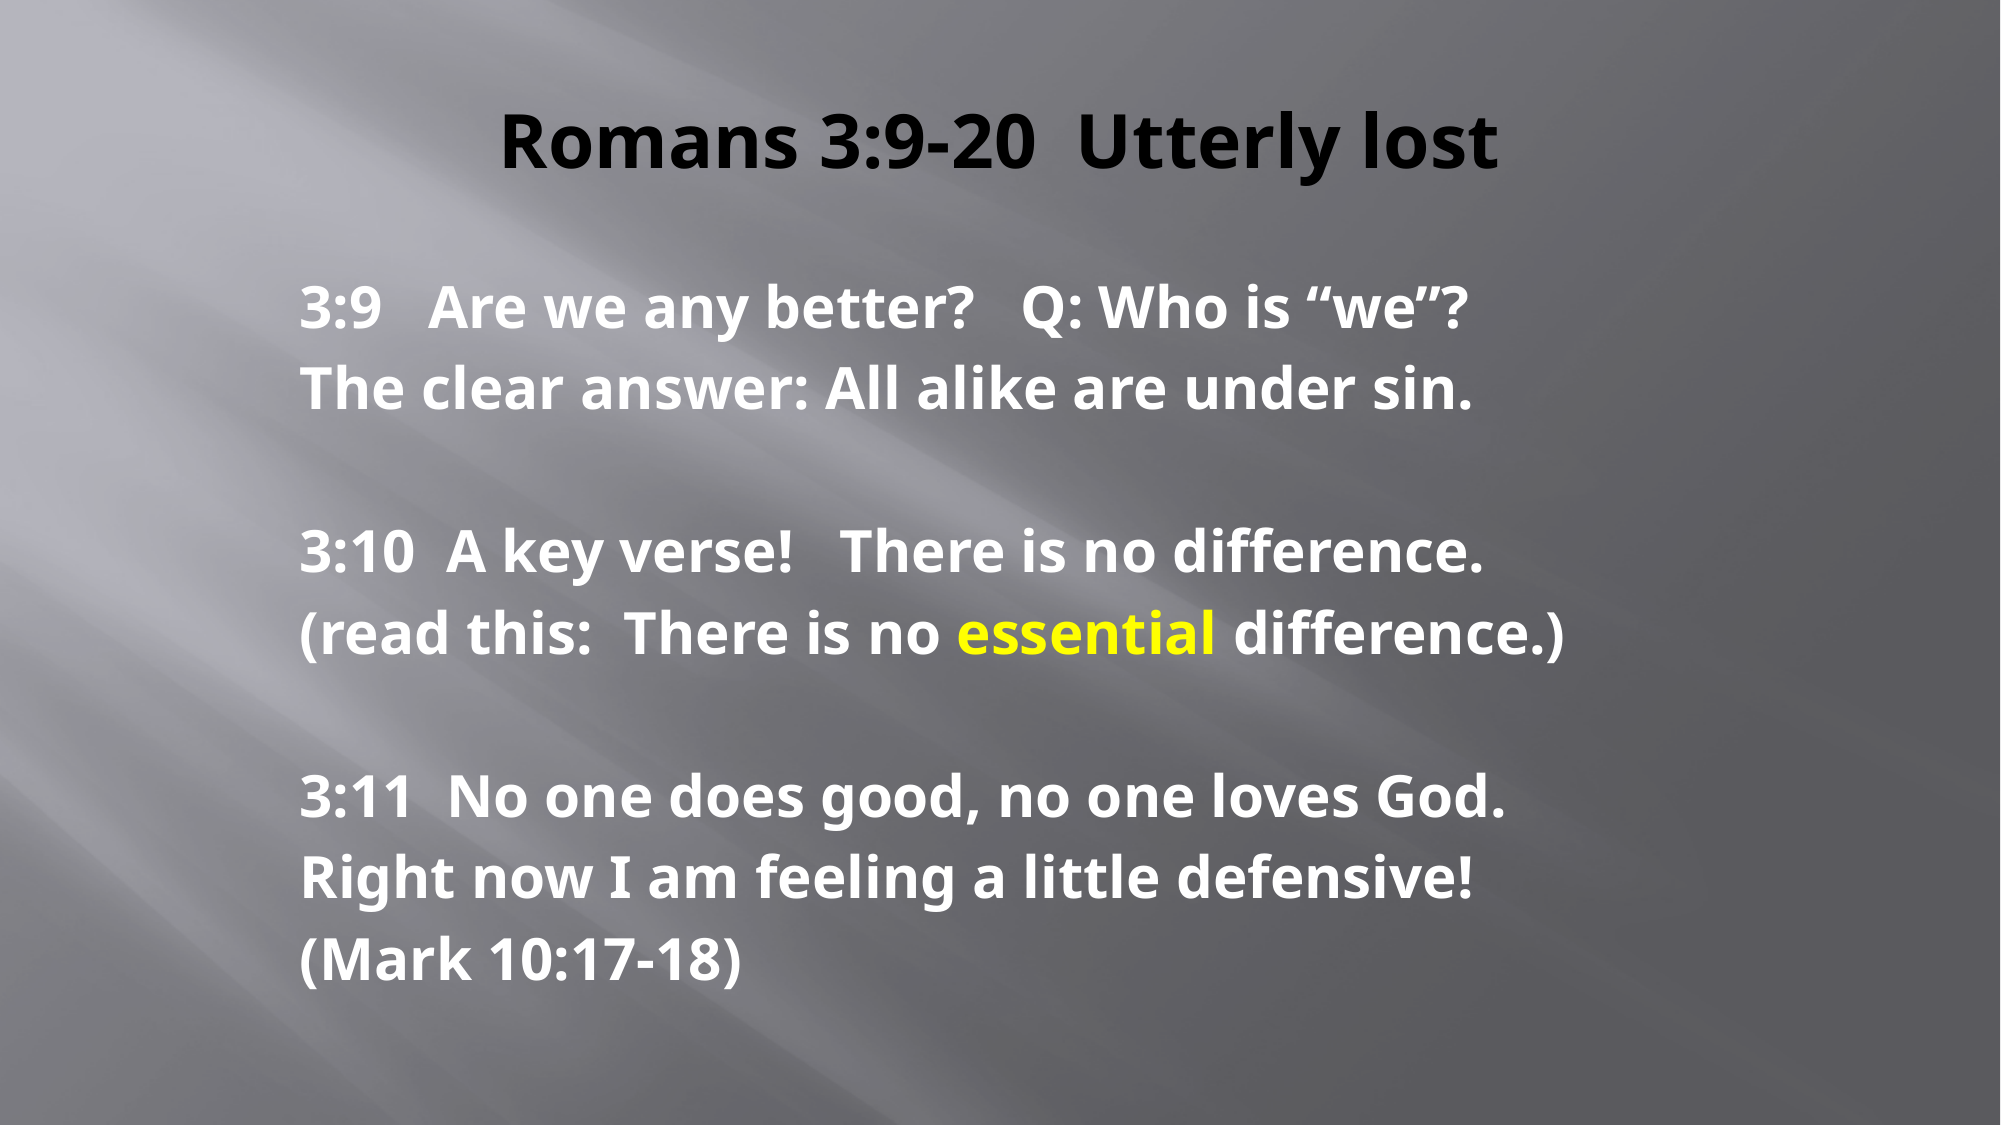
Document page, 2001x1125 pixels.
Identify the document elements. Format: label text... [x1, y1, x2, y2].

title Romans 3:9-20 Utterly lost [99, 45, 1900, 233]
list 3:9 Are we any better? Q: Who is “we”? The clear answer: All alike are under sin. 3:10 A key verse! There is no difference. (read this: There is no essential difference.) 3:11 No one does good, no one loves God. Right now I am feeling a little defensive! (Mark 10:17-18) [262, 262, 1900, 1035]
